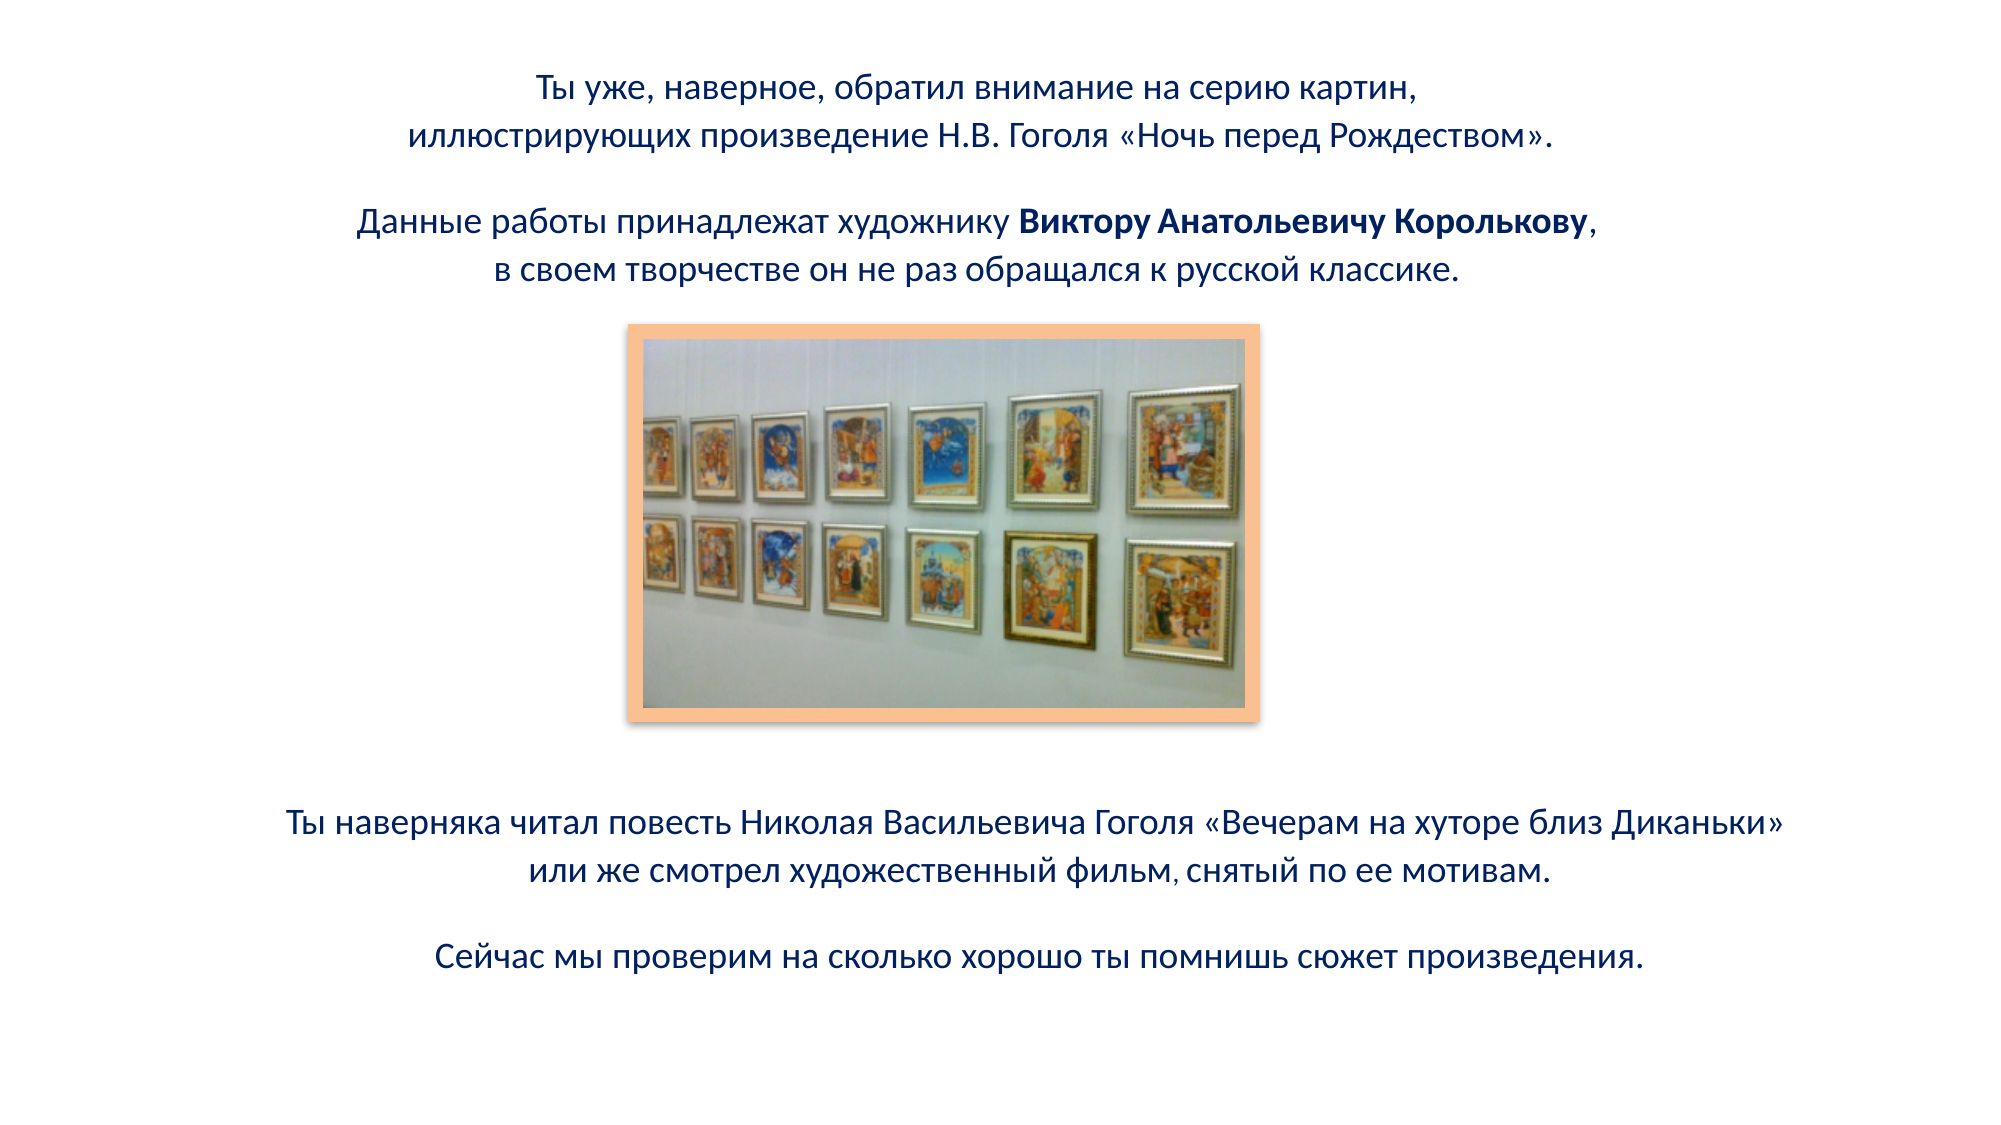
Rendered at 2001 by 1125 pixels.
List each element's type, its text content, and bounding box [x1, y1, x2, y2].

picture [642, 338, 1246, 708]
text_box Ты уже, наверное, обратил внимание на серию картин, иллюстрирующих произведение Н.В. Гоголя «Ночь перед Рождеством». Данные работы принадлежат художнику Виктору Анатольевичу Королькову, в своем творчестве он не раз обращался к русской классике. [0, 0, 1888, 396]
text_box Ты наверняка читал повесть Николая Васильевича Гоголя «Вечерам на хуторе близ Диканьки» или же смотрел художественный фильм, снятый по ее мотивам. Сейчас мы проверим на сколько хорошо ты помнишь сюжет произведения. [117, 786, 1888, 984]
